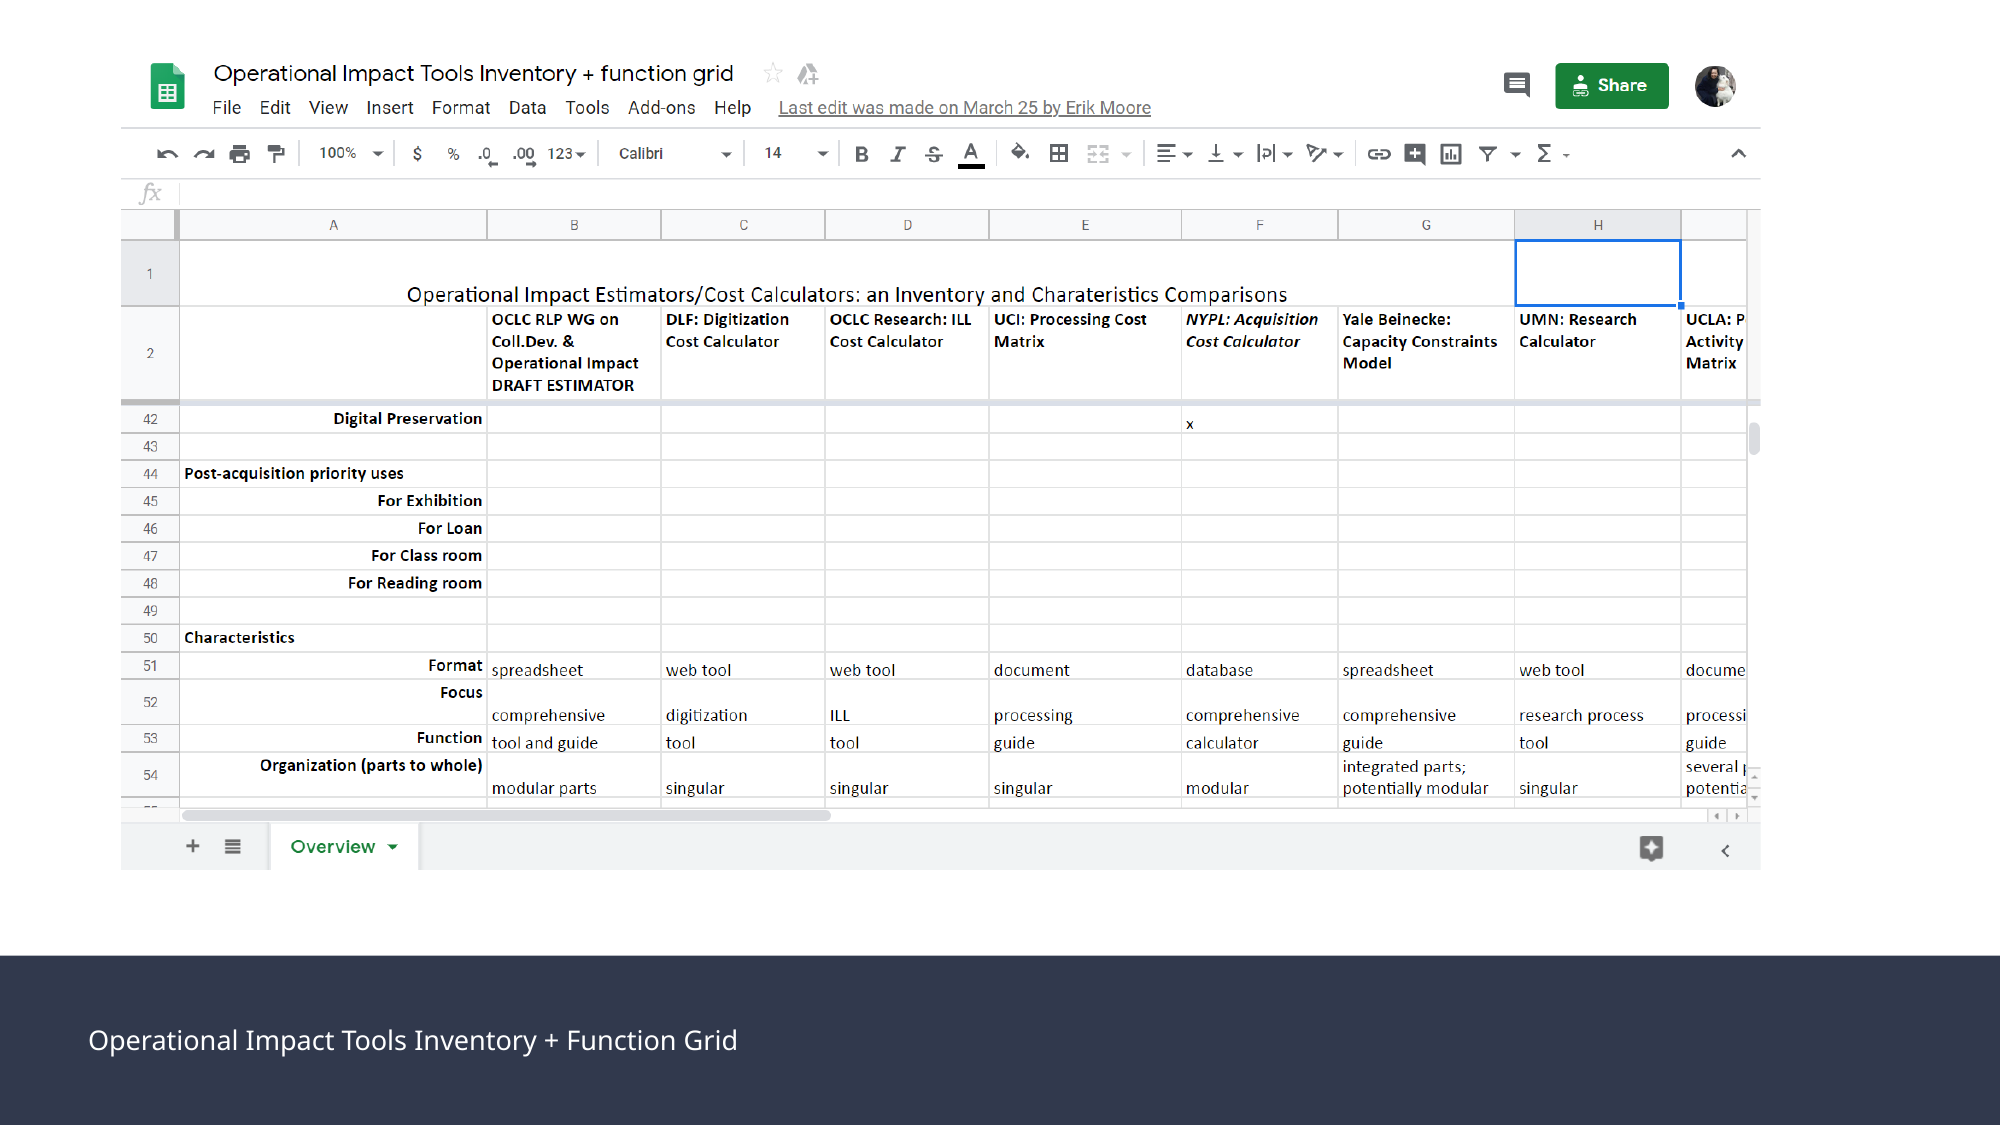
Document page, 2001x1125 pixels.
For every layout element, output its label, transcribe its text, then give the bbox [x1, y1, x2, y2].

list Operational Impact Tools Inventory + Function Grid [68, 988, 1814, 1090]
picture [120, 50, 1761, 870]
